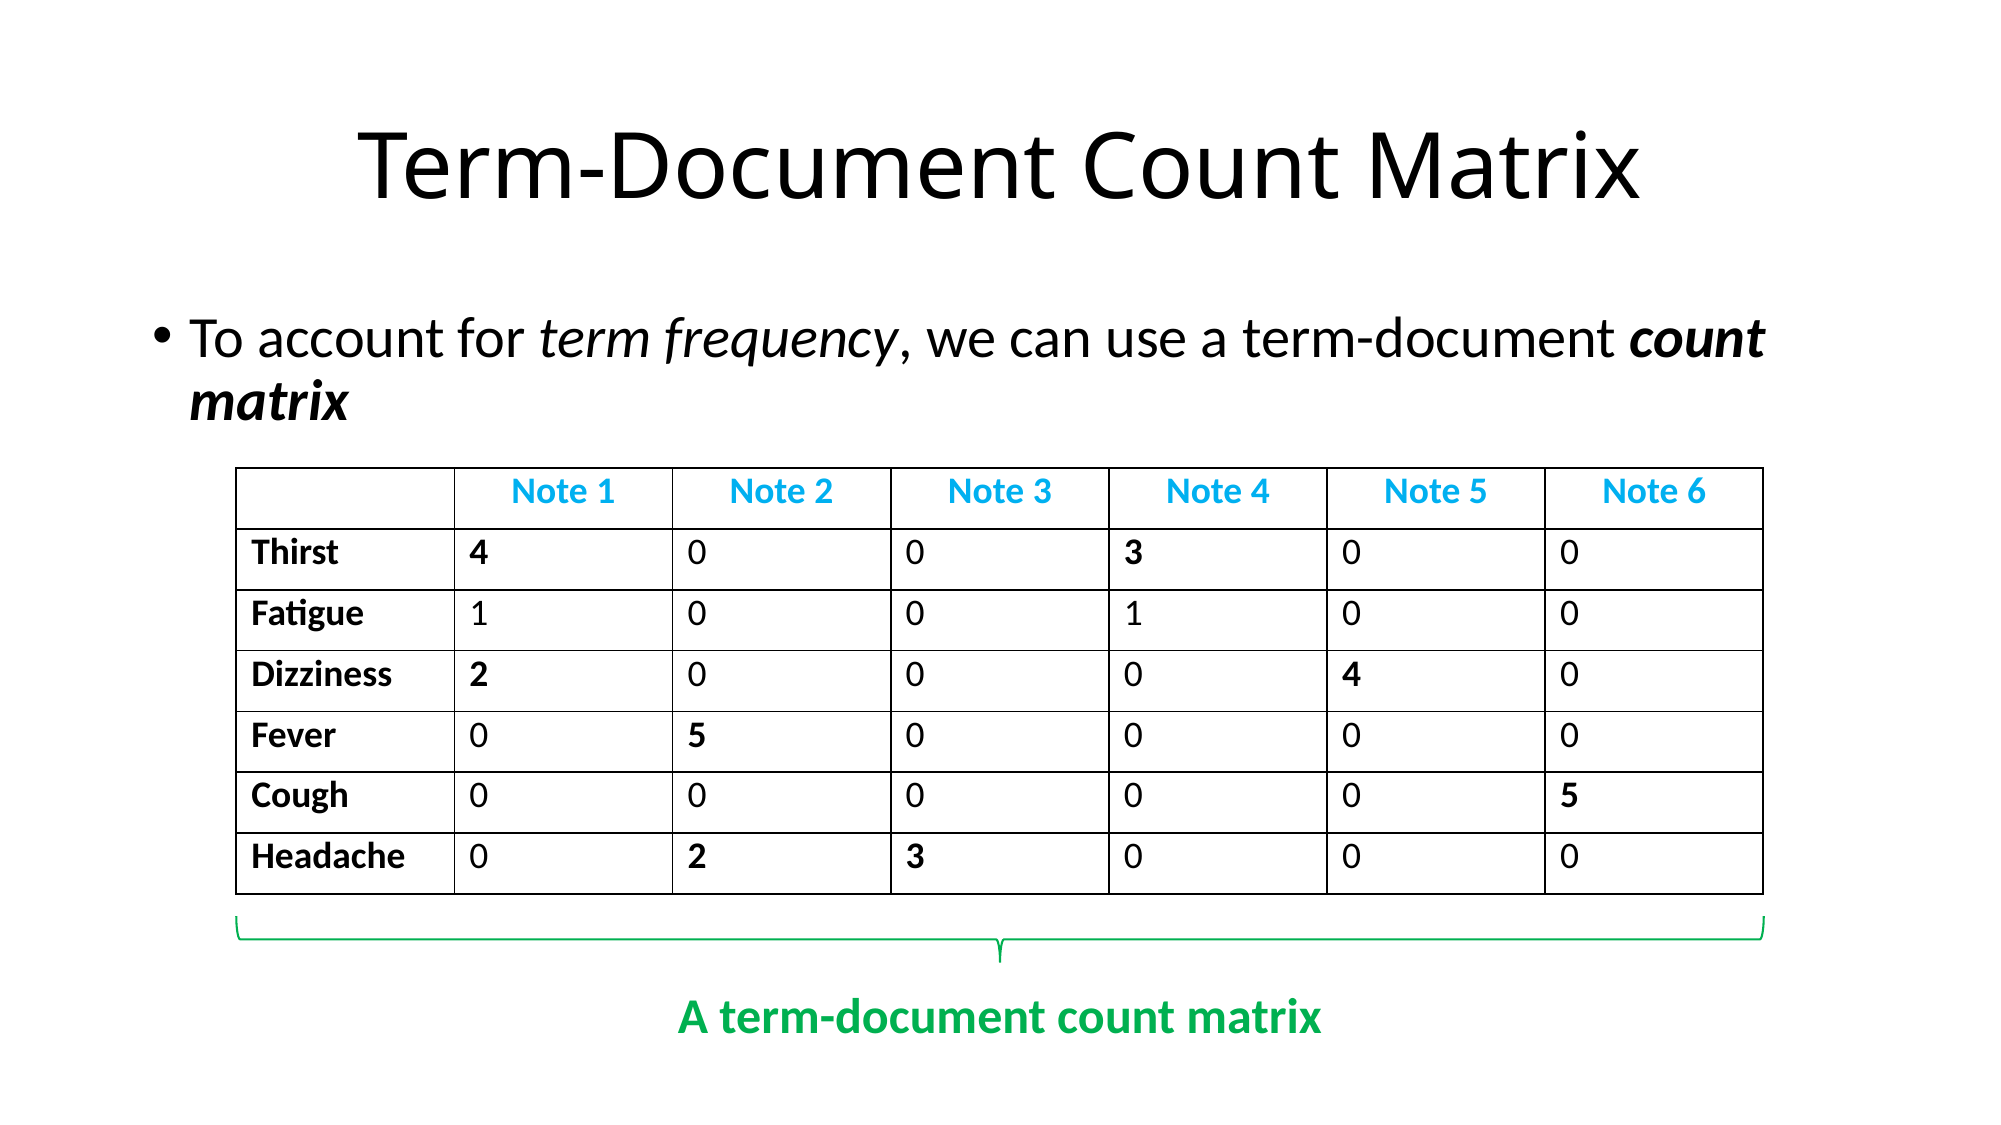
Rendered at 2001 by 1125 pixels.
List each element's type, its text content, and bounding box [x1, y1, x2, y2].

table_cell Dizziness [237, 651, 454, 711]
table_cell 2 [673, 834, 890, 893]
table_cell 4 [1328, 651, 1544, 711]
table_cell 0 [1328, 834, 1544, 893]
table_cell 0 [1546, 591, 1762, 650]
text_box To account for term frequency, we can use a term-document count matrix [137, 299, 1896, 1066]
table_cell 5 [673, 712, 890, 771]
table_cell Thirst [237, 530, 454, 589]
table_cell 0 [1546, 712, 1762, 771]
table_cell 1 [455, 591, 672, 650]
table_cell 1 [1110, 591, 1326, 650]
table_cell 0 [1110, 712, 1326, 771]
table_cell 0 [892, 773, 1108, 832]
table_cell 0 [1110, 651, 1326, 711]
table_cell 0 [673, 591, 890, 650]
table_cell 0 [1328, 773, 1544, 832]
table_header Note 4 [1110, 469, 1326, 528]
table_cell 0 [673, 530, 890, 589]
title Term-Document Count Matrix [137, 59, 1863, 278]
table_cell 0 [892, 591, 1108, 650]
table_cell 0 [1110, 834, 1326, 893]
table_cell 5 [1546, 773, 1762, 832]
table_cell 0 [892, 712, 1108, 771]
table_cell 3 [1110, 530, 1326, 589]
table_cell 2 [455, 651, 672, 711]
table_cell 0 [1546, 530, 1762, 589]
table_cell Cough [237, 773, 454, 832]
table_cell 0 [455, 773, 672, 832]
table_cell 0 [892, 530, 1108, 589]
table_cell Headache [237, 834, 454, 893]
table_header Note 6 [1546, 469, 1762, 528]
table_cell 0 [673, 773, 890, 832]
table_cell Fever [237, 712, 454, 771]
table_cell 3 [892, 834, 1108, 893]
table_header Note 1 [455, 469, 672, 528]
table_cell 0 [892, 651, 1108, 711]
table_cell 0 [1328, 712, 1544, 771]
table_header [237, 469, 454, 528]
table_cell 0 [1328, 530, 1544, 589]
text_box [235, 916, 1765, 963]
table_cell 0 [1546, 834, 1762, 893]
table_cell 0 [455, 712, 672, 771]
table_cell 4 [455, 530, 672, 589]
table_header Note 5 [1328, 469, 1544, 528]
table_cell 0 [1328, 591, 1544, 650]
table_cell 0 [455, 834, 672, 893]
table_cell 0 [1110, 773, 1326, 832]
text_box A term-document count matrix [663, 976, 1337, 1051]
table_header Note 2 [673, 469, 890, 528]
table_cell Fatigue [237, 591, 454, 650]
table_cell 0 [673, 651, 890, 711]
table_header Note 3 [892, 469, 1108, 528]
table_cell 0 [1546, 651, 1762, 711]
